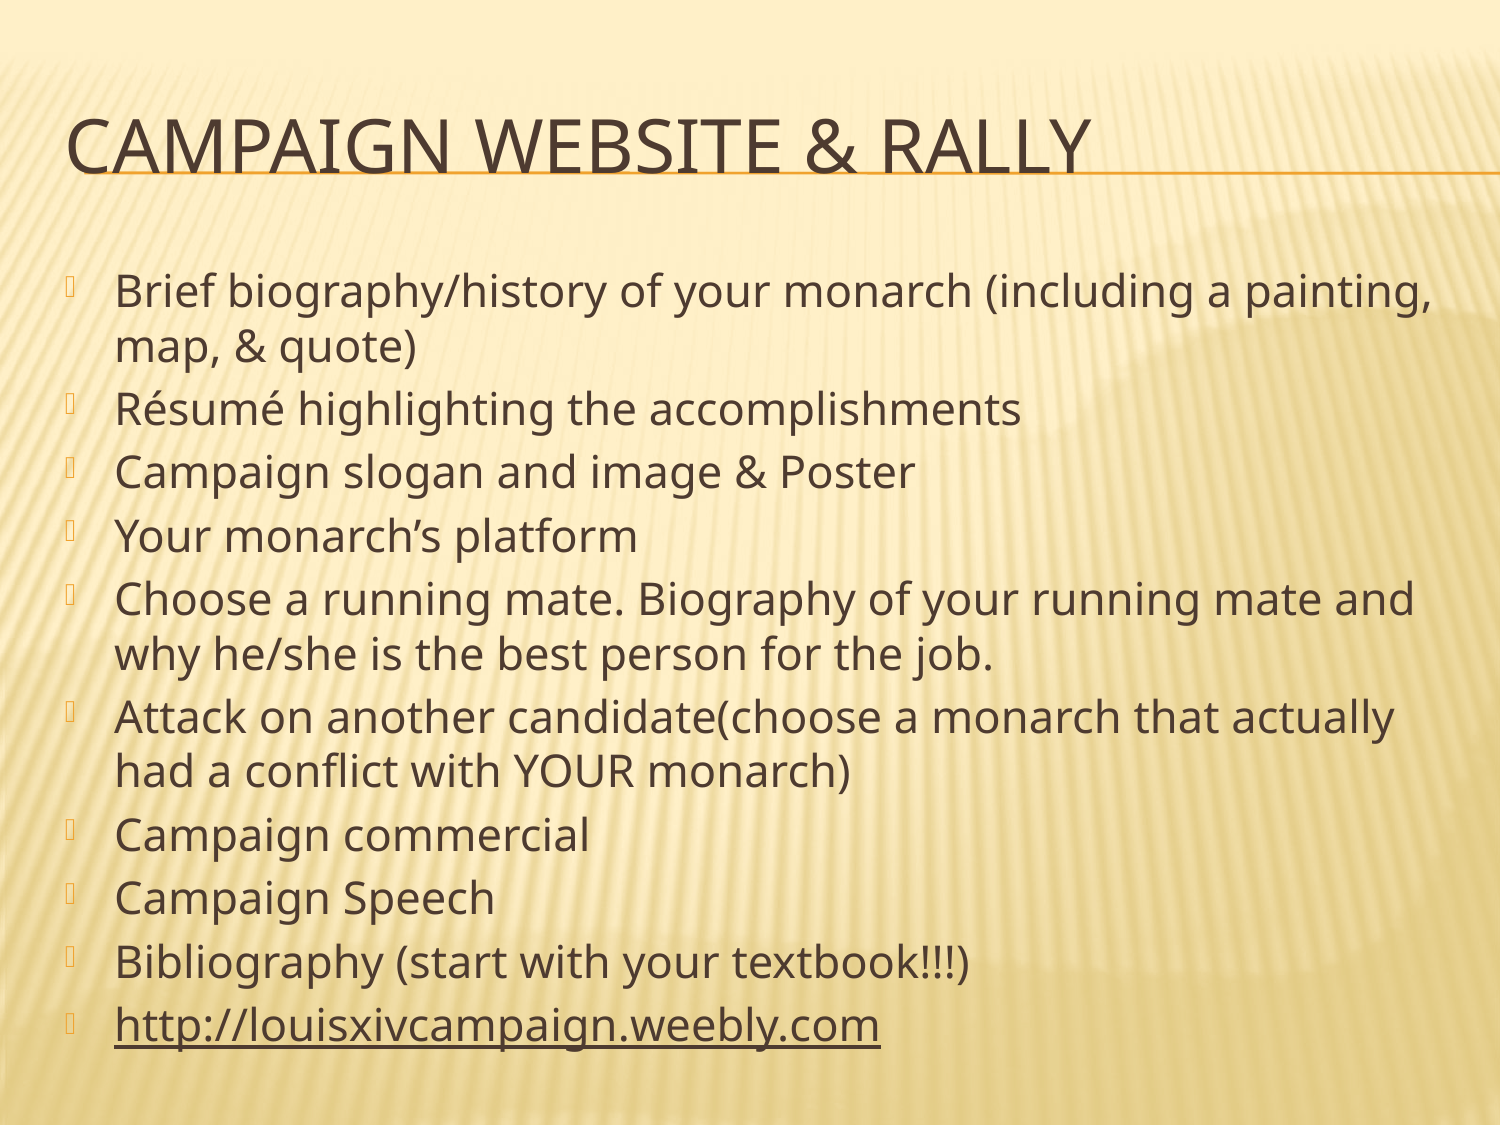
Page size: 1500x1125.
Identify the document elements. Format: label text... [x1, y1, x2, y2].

list Brief biography/history of your monarch (including a painting, map, & quote) Résumé highlighting the accomplishments Campaign slogan and image & Poster Your monarch’s platform Choose a running mate. Biography of your running mate and why he/she is the best person for the job. Attack on another candidate(choose a monarch that actually had a conflict with YOUR monarch) Campaign commercial Campaign Speech Bibliography (start with your textbook!!!) http://louisxivcampaign.weebly.com [50, 254, 1475, 1075]
title Campaign Website & Rally [50, 75, 1475, 213]
